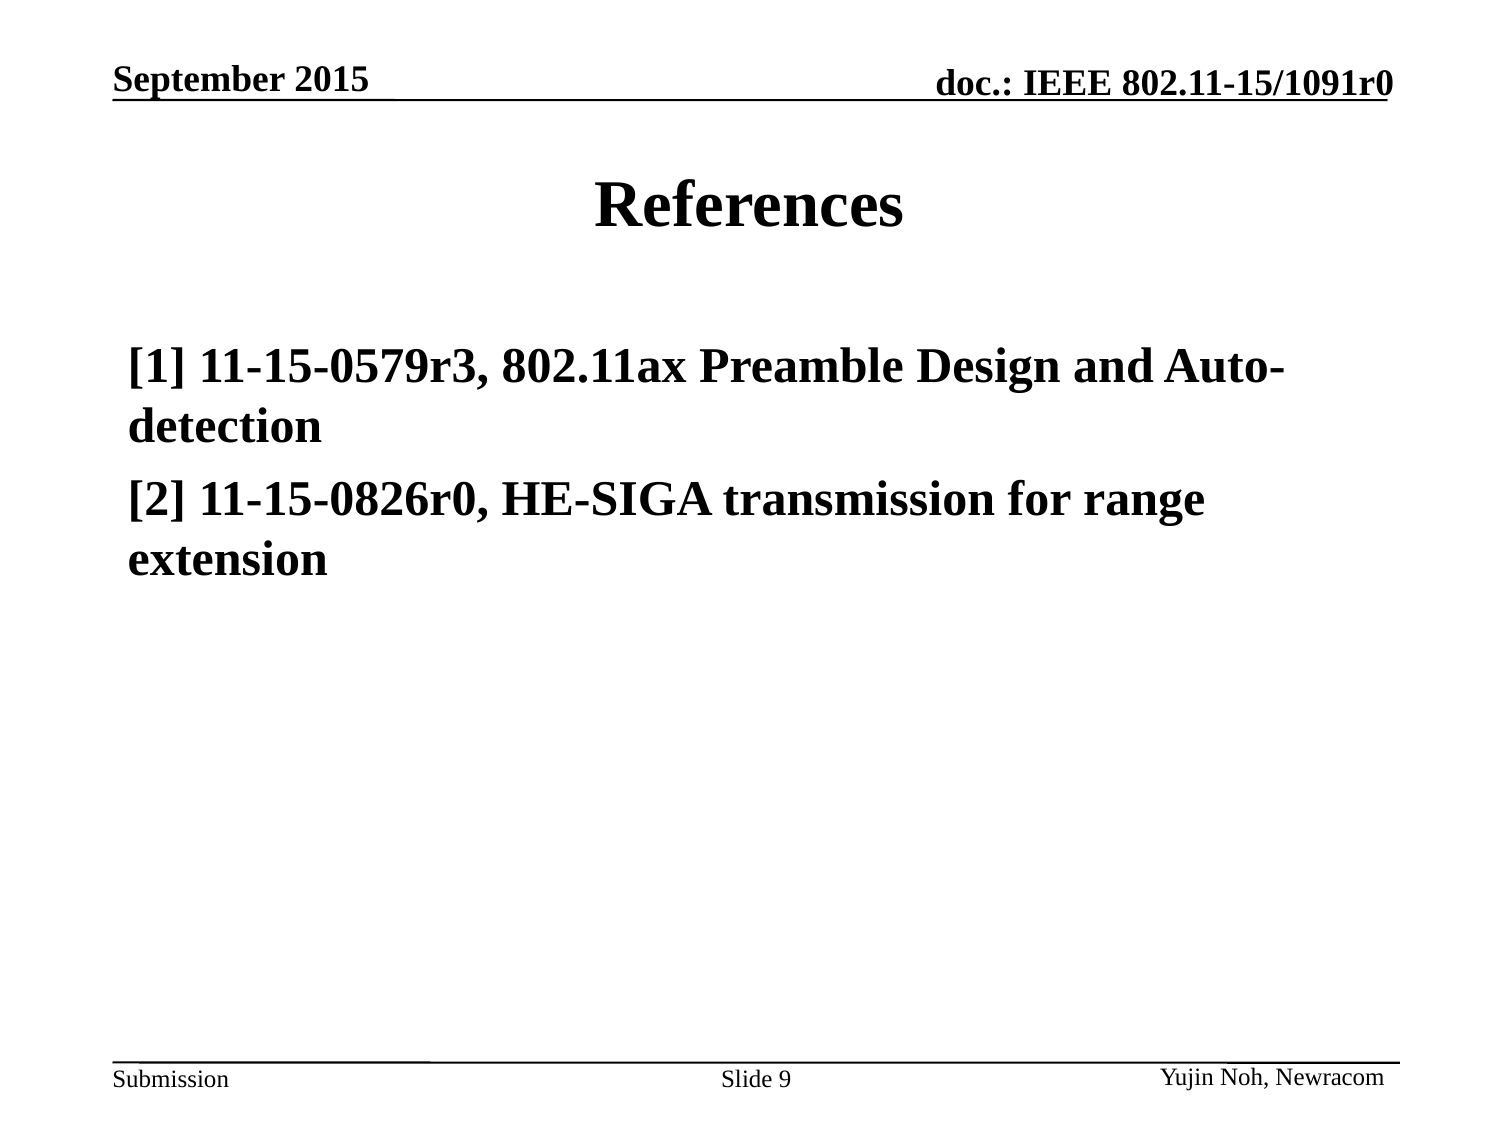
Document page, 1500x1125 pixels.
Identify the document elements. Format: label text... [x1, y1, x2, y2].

list [1] 11-15-0579r3, 802.11ax Preamble Design and Auto-detection [2] 11-15-0826r0, HE-SIGA transmission for range extension [112, 324, 1388, 1016]
footer Yujin Noh, Newracom [893, 1059, 1400, 1093]
title References [112, 112, 1388, 288]
slide_number Slide 9 [712, 1061, 800, 1123]
